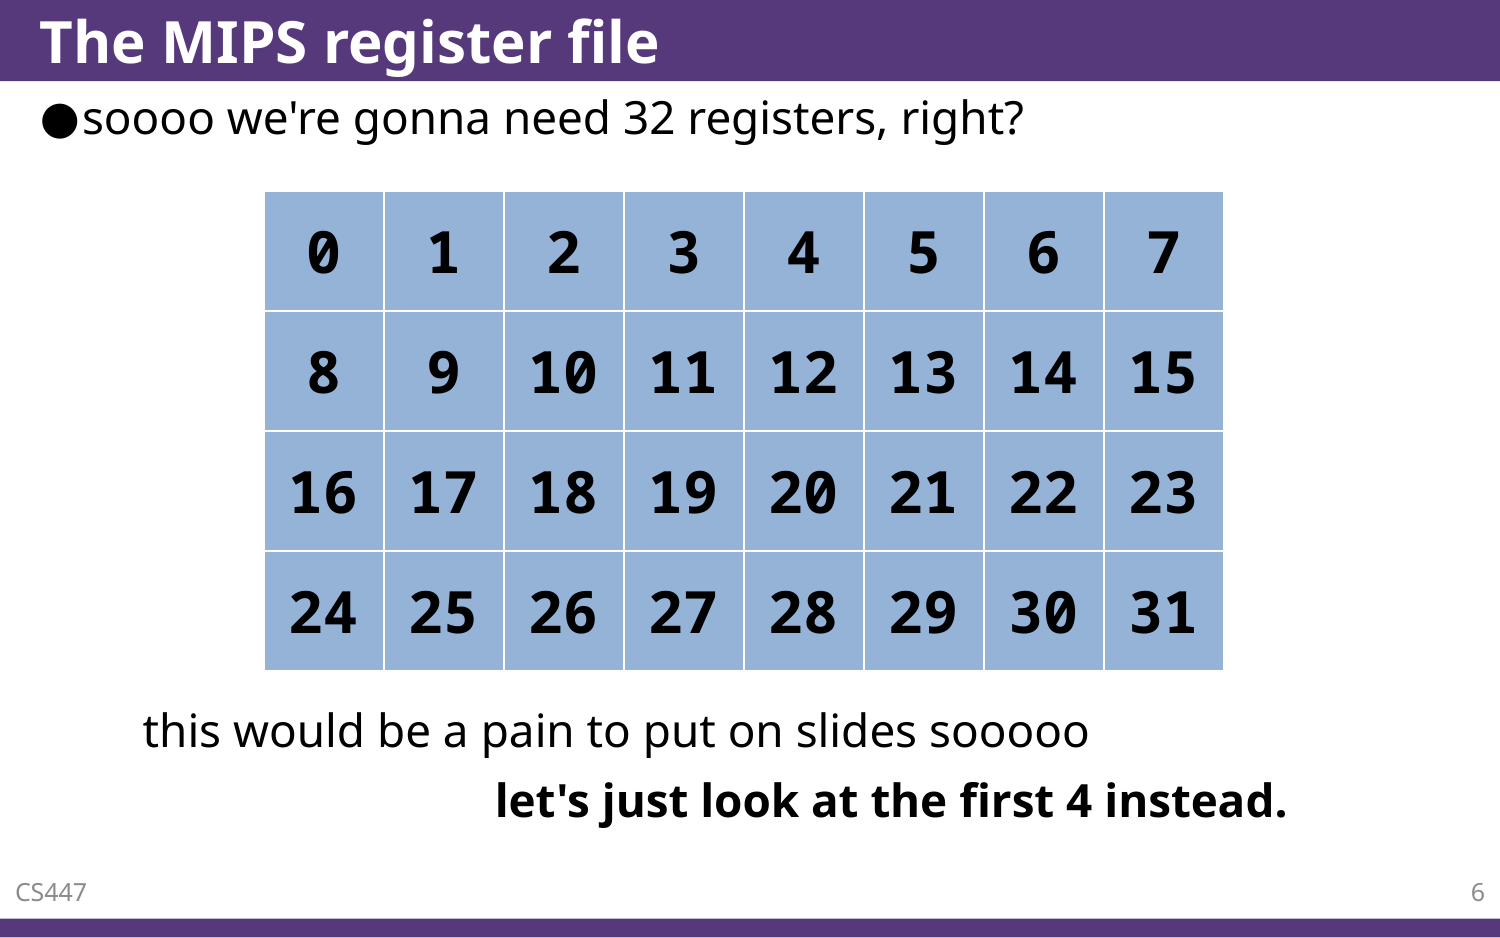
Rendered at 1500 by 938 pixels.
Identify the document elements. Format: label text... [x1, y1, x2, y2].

table_cell 10 [505, 312, 623, 430]
table_cell 15 [1105, 312, 1223, 430]
table_cell 23 [1105, 432, 1223, 550]
table_cell 12 [745, 312, 863, 430]
table_cell 17 [385, 432, 503, 550]
table_cell 21 [865, 432, 983, 550]
table_cell 18 [505, 432, 623, 550]
table_header 5 [865, 192, 983, 310]
list soooo we're gonna need 32 registers, right? [24, 81, 1463, 169]
table_cell 28 [745, 552, 863, 670]
table_cell 24 [265, 552, 383, 670]
table_cell 16 [265, 432, 383, 550]
table_cell 25 [385, 552, 503, 670]
text_box let's just look at the first 4 instead. [374, 764, 1408, 835]
title The MIPS register file [24, 0, 1500, 82]
table_cell 22 [985, 432, 1103, 550]
table_header 6 [985, 192, 1103, 310]
table_header 2 [505, 192, 623, 310]
table_cell 31 [1105, 552, 1223, 670]
table_cell 27 [625, 552, 743, 670]
table_cell 13 [865, 312, 983, 430]
table_cell 30 [985, 552, 1103, 670]
text_box this would be a pain to put on slides sooooo [99, 693, 1133, 764]
table_header 4 [745, 192, 863, 310]
table_cell 19 [625, 432, 743, 550]
table_header 0 [265, 192, 383, 310]
slide_number 6 [1387, 868, 1500, 919]
footer CS447 [0, 868, 113, 919]
table_cell 8 [265, 312, 383, 430]
table_header 3 [625, 192, 743, 310]
table_cell 20 [745, 432, 863, 550]
table_cell 9 [385, 312, 503, 430]
table_cell 14 [985, 312, 1103, 430]
table_cell 11 [625, 312, 743, 430]
table_header 7 [1105, 192, 1223, 310]
table_header 1 [385, 192, 503, 310]
table_cell 29 [865, 552, 983, 670]
table_cell 26 [505, 552, 623, 670]
